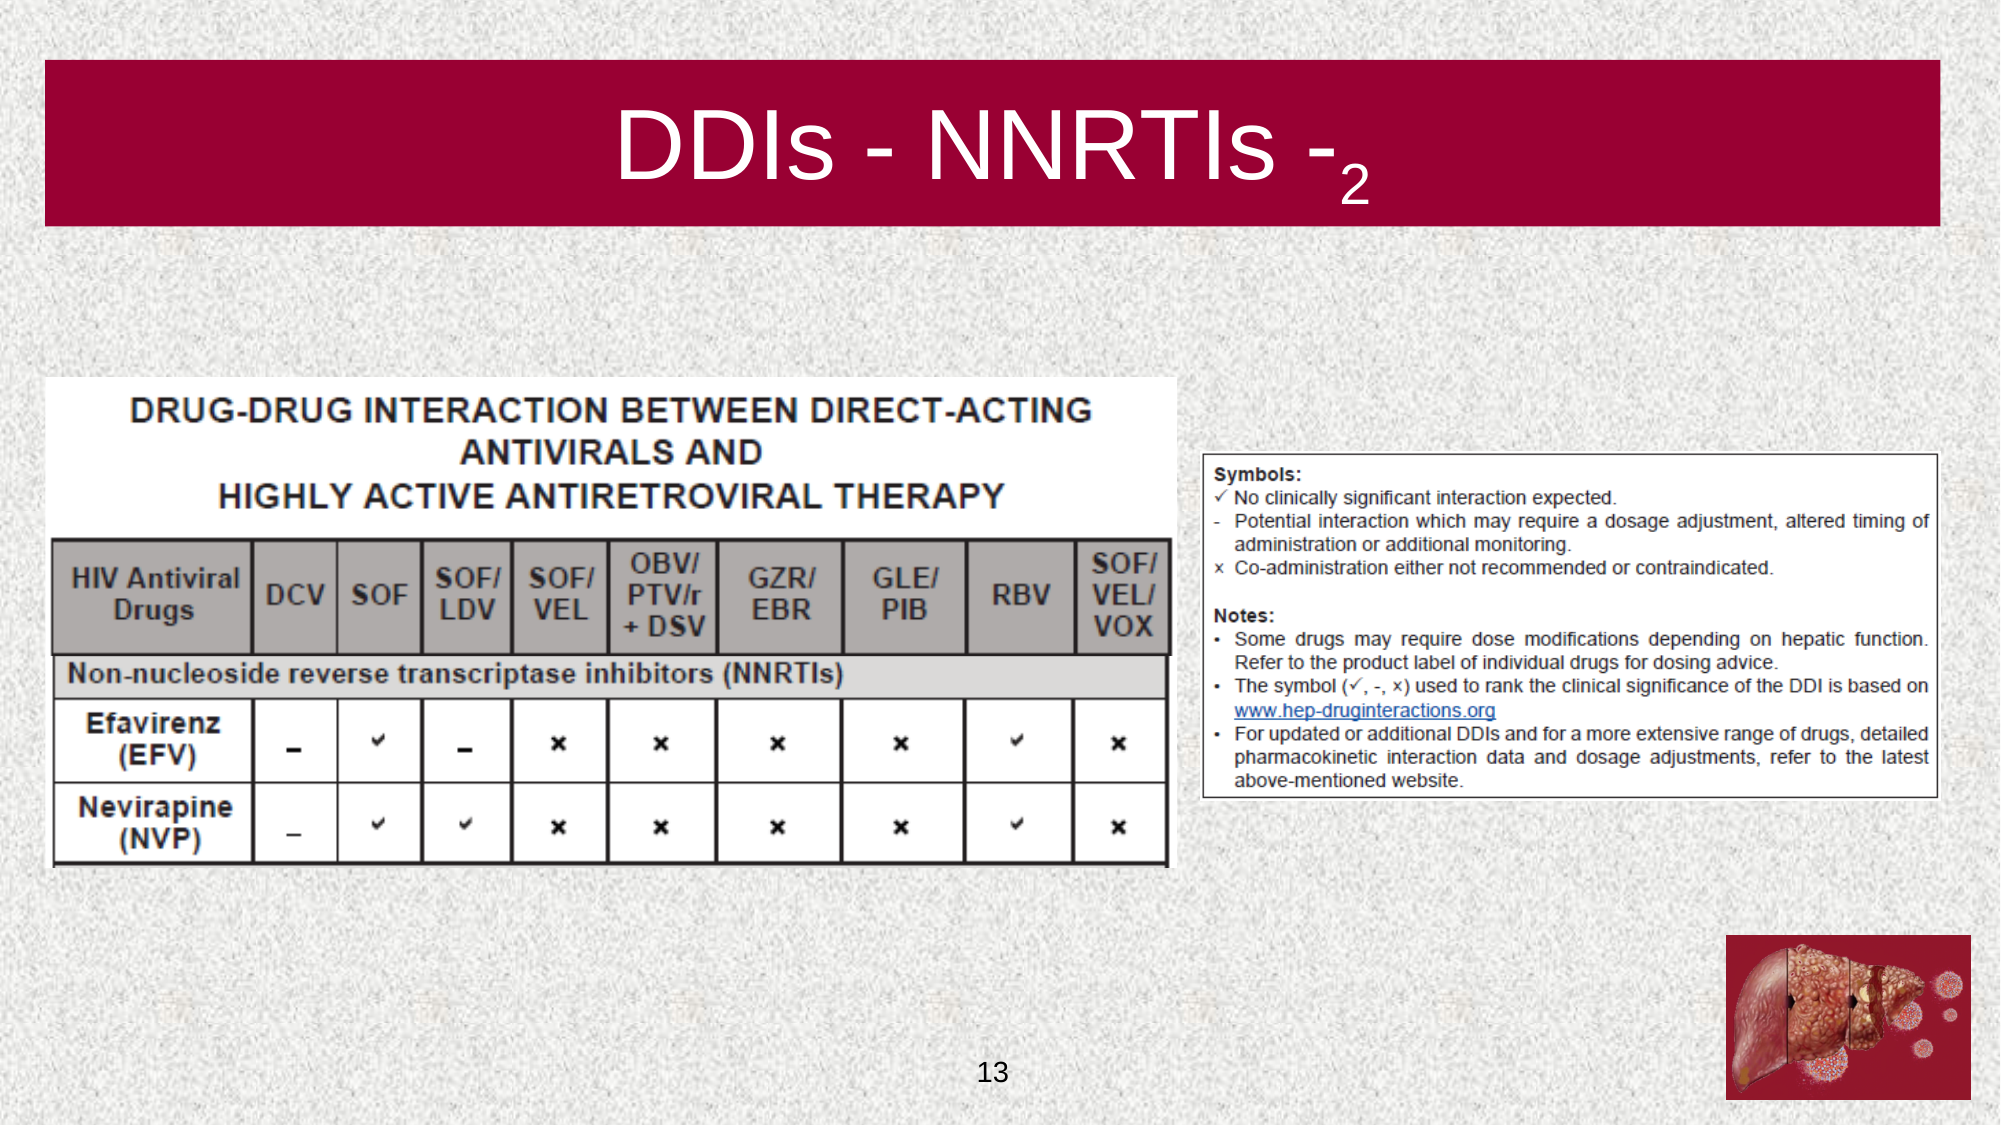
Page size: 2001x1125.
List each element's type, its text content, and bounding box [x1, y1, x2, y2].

picture [0, 0, 2001, 1125]
text_box DDIs - NNRTIs -2 [45, 59, 1941, 227]
text_box 13 [759, 1040, 1227, 1101]
